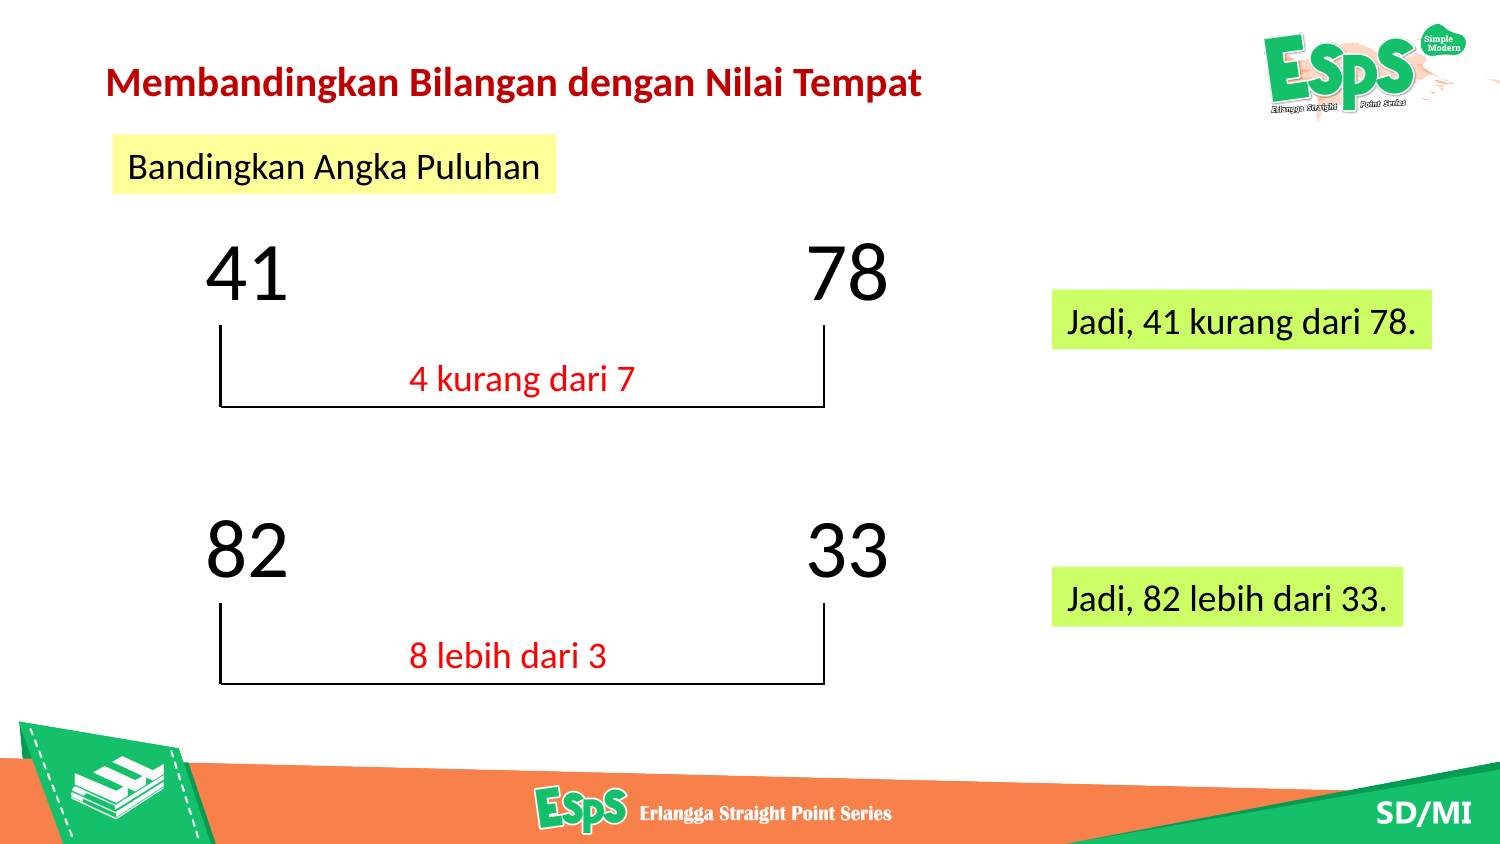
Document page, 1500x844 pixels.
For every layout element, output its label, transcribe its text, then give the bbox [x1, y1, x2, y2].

text_box Jadi, 41 kurang dari 78. [1052, 289, 1433, 350]
text_box 8 lebih dari 3 [394, 623, 623, 683]
text_box 4 kurang dari 7 [394, 346, 651, 406]
text_box Membandingkan Bilangan dengan Nilai Tempat [90, 46, 938, 112]
text_box 82 33 [191, 486, 906, 602]
text_box Jadi, 82 lebih dari 33. [1052, 566, 1404, 627]
text_box Bandingkan Angka Puluhan [112, 134, 557, 194]
picture [0, 704, 1500, 844]
text_box 41 78 [191, 209, 906, 325]
picture [1262, 24, 1500, 122]
